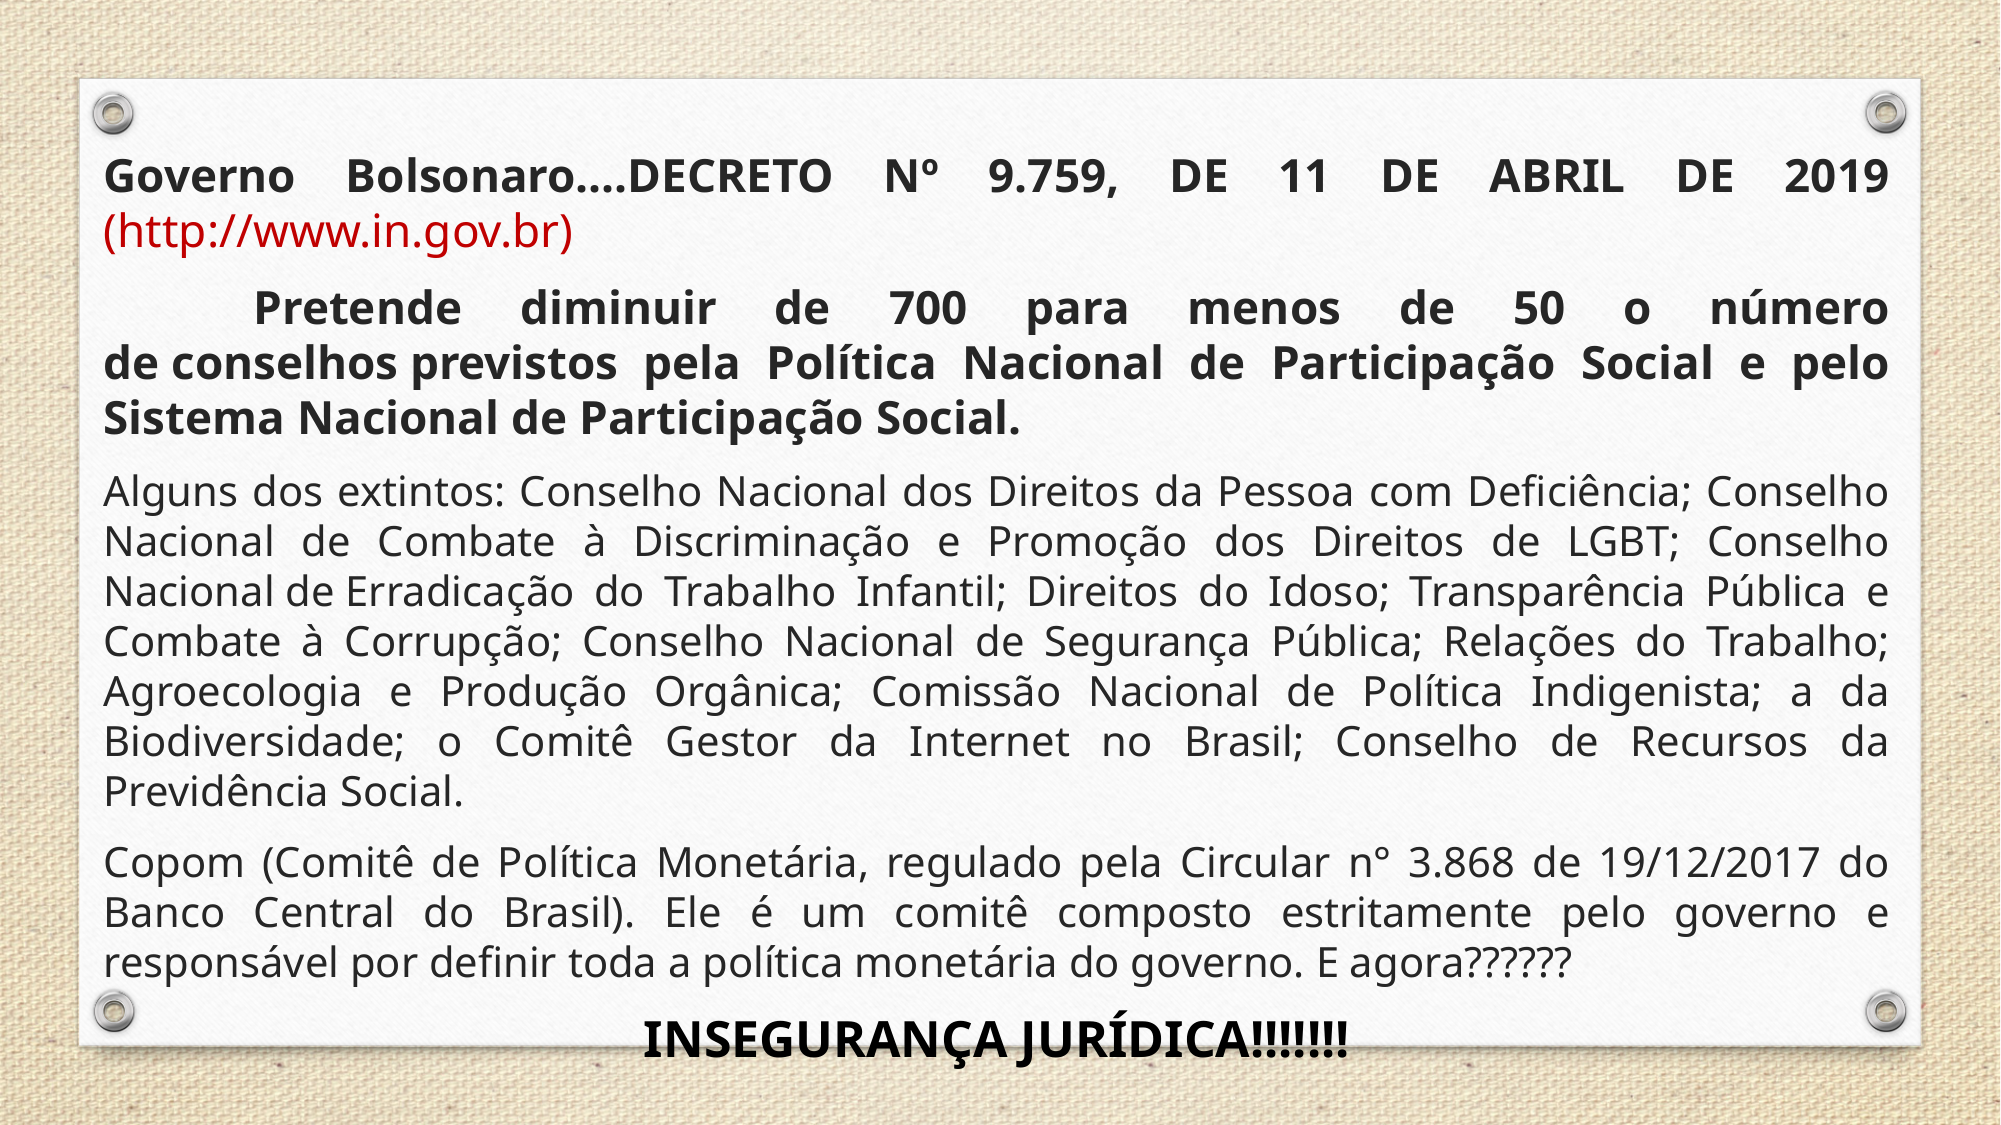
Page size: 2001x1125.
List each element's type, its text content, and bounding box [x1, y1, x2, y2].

picture [0, 0, 2001, 1125]
list Governo Bolsonaro....DECRETO Nº 9.759, DE 11 DE ABRIL DE 2019 (http://www.in.gov.br) Pretende diminuir de 700 para menos de 50 o número de conselhos previstos pela Política Nacional de Participação Social e pelo Sistema Nacional de Participação Social. Alguns dos extintos: Conselho Nacional dos Direitos da Pessoa com Deficiência; Conselho Nacional de Combate à Discriminação e Promoção dos Direitos de LGBT; Conselho Nacional de Erradicação do Trabalho Infantil; Direitos do Idoso; Transparência Pública e Combate à Corrupção; Conselho Nacional de Segurança Pública; Relações do Trabalho; Agroecologia e Produção Orgânica; Comissão Nacional de Política Indigenista; a da Biodiversidade; o Comitê Gestor da Internet no Brasil; Conselho de Recursos da Previdência Social. Copom (Comitê de Política Monetária, regulado pela Circular n° 3.868 de 19/12/2017 do Banco Central do Brasil). Ele é um comitê composto estritamente pelo governo e responsável por definir toda a política monetária do governo. E agora?????? INSEGURANÇA JURÍDICA!!!!!!! [88, 139, 1906, 957]
